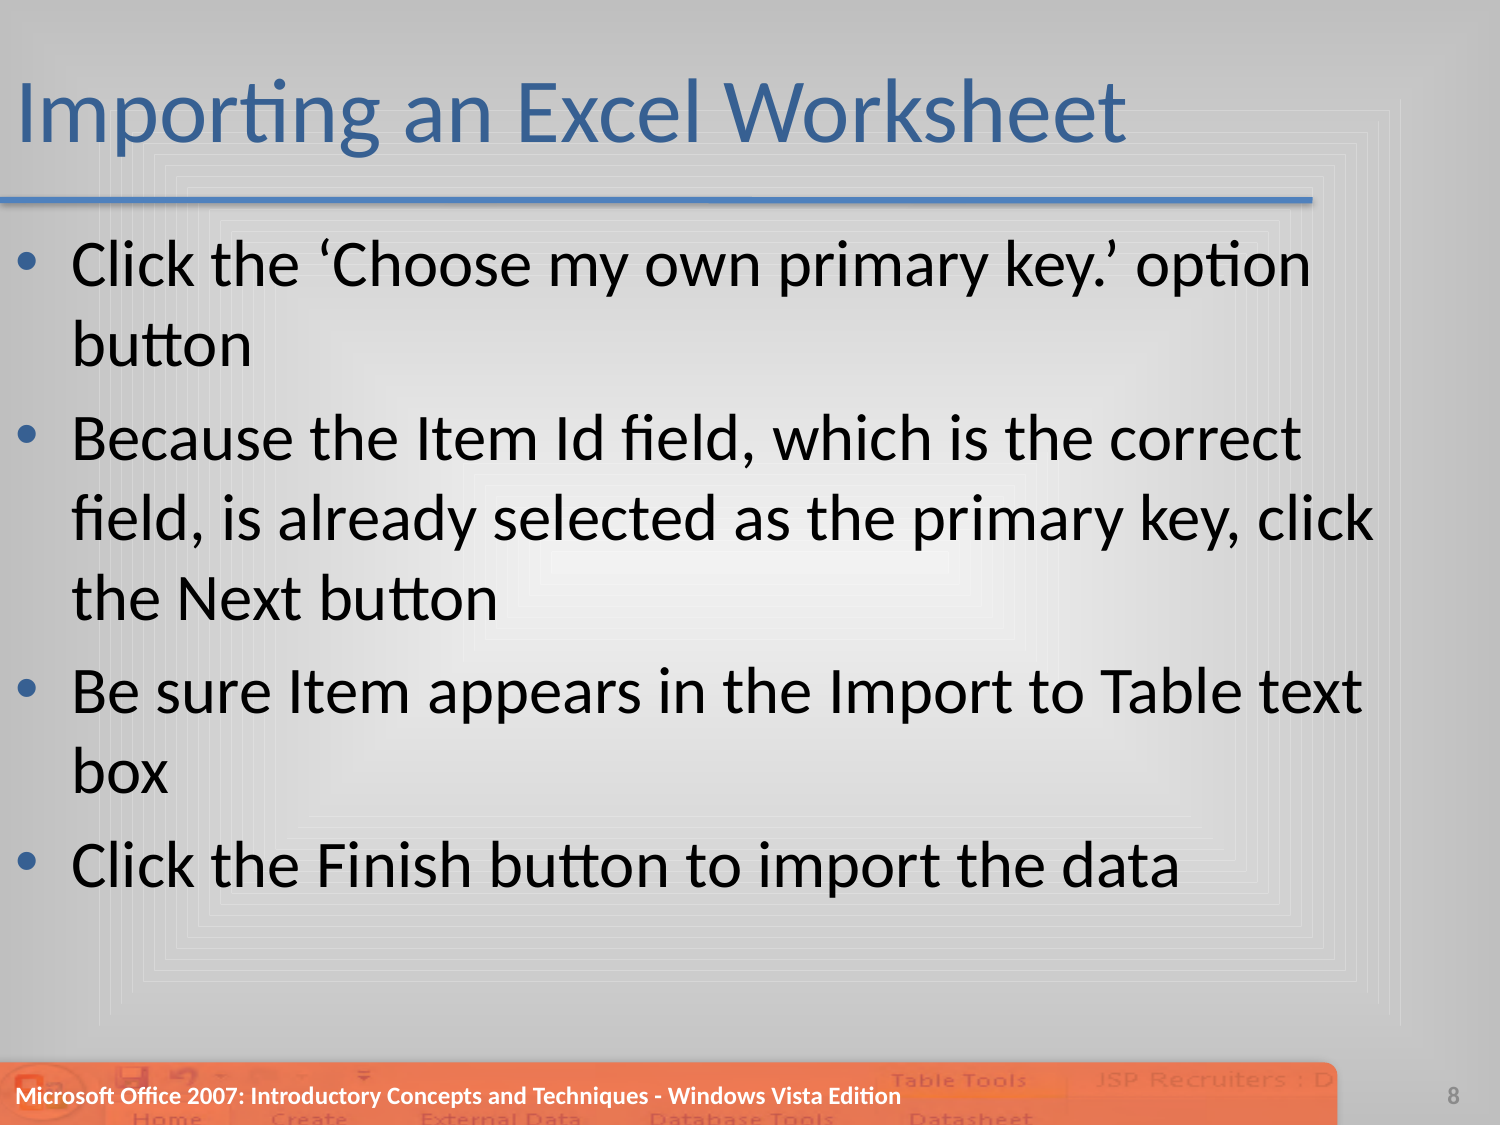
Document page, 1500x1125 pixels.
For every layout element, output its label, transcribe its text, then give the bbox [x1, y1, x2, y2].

title Importing an Excel Worksheet [0, 12, 1425, 200]
footer Microsoft Office 2007: Introductory Concepts and Techniques - Windows Vista Edition [0, 1065, 1300, 1125]
slide_number 8 [1400, 1065, 1475, 1125]
picture [0, 1062, 1338, 1125]
list Click the ‘Choose my own primary key.’ option button Because the Item Id field, which is the correct field, is already selected as the primary key, click the Next button Be sure Item appears in the Import to Table text box Click the Finish button to import the data [0, 212, 1425, 1005]
